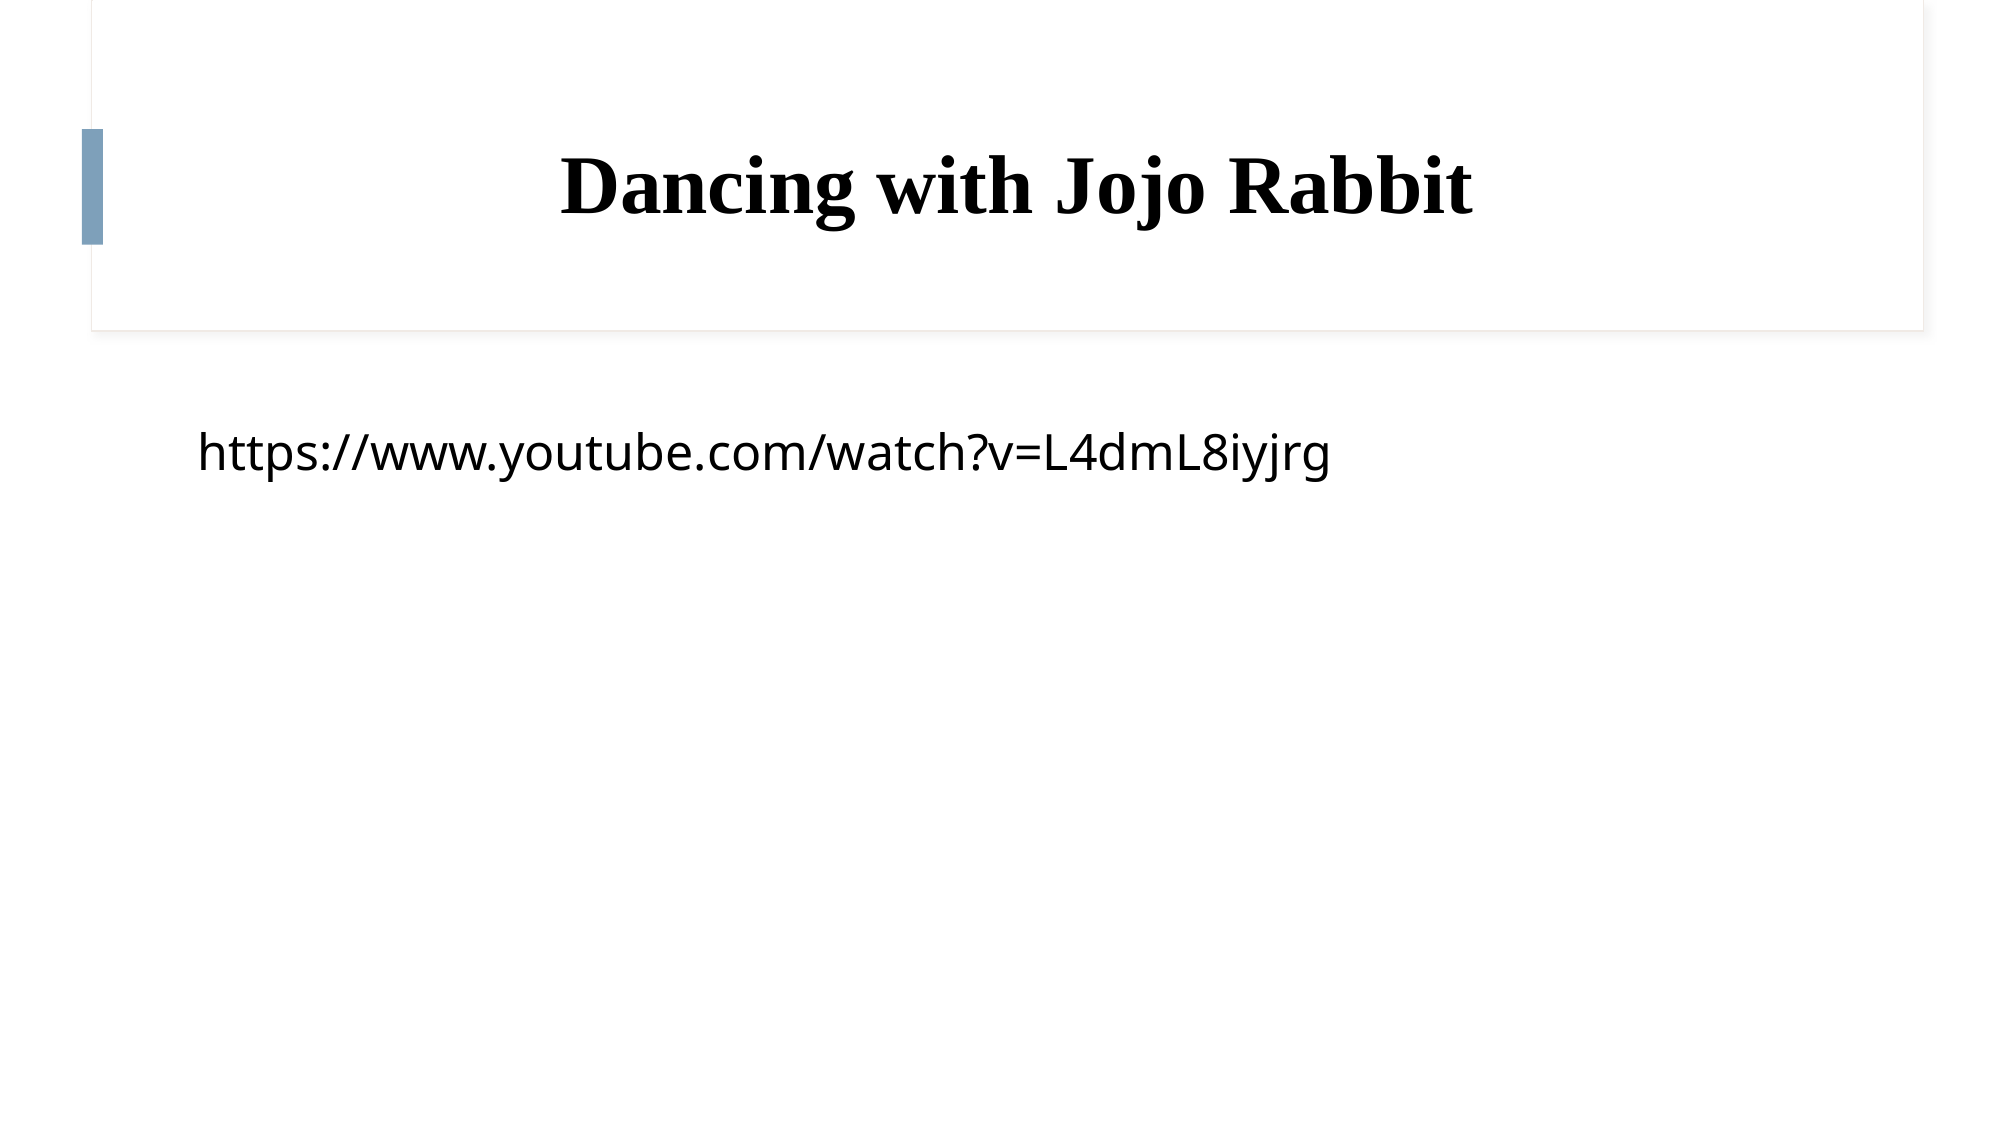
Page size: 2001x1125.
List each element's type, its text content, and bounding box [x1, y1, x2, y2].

list https://www.youtube.com/watch?v=L4dmL8iyjrg [183, 406, 1851, 1013]
title Dancing with Jojo Rabbit [183, 90, 1851, 284]
